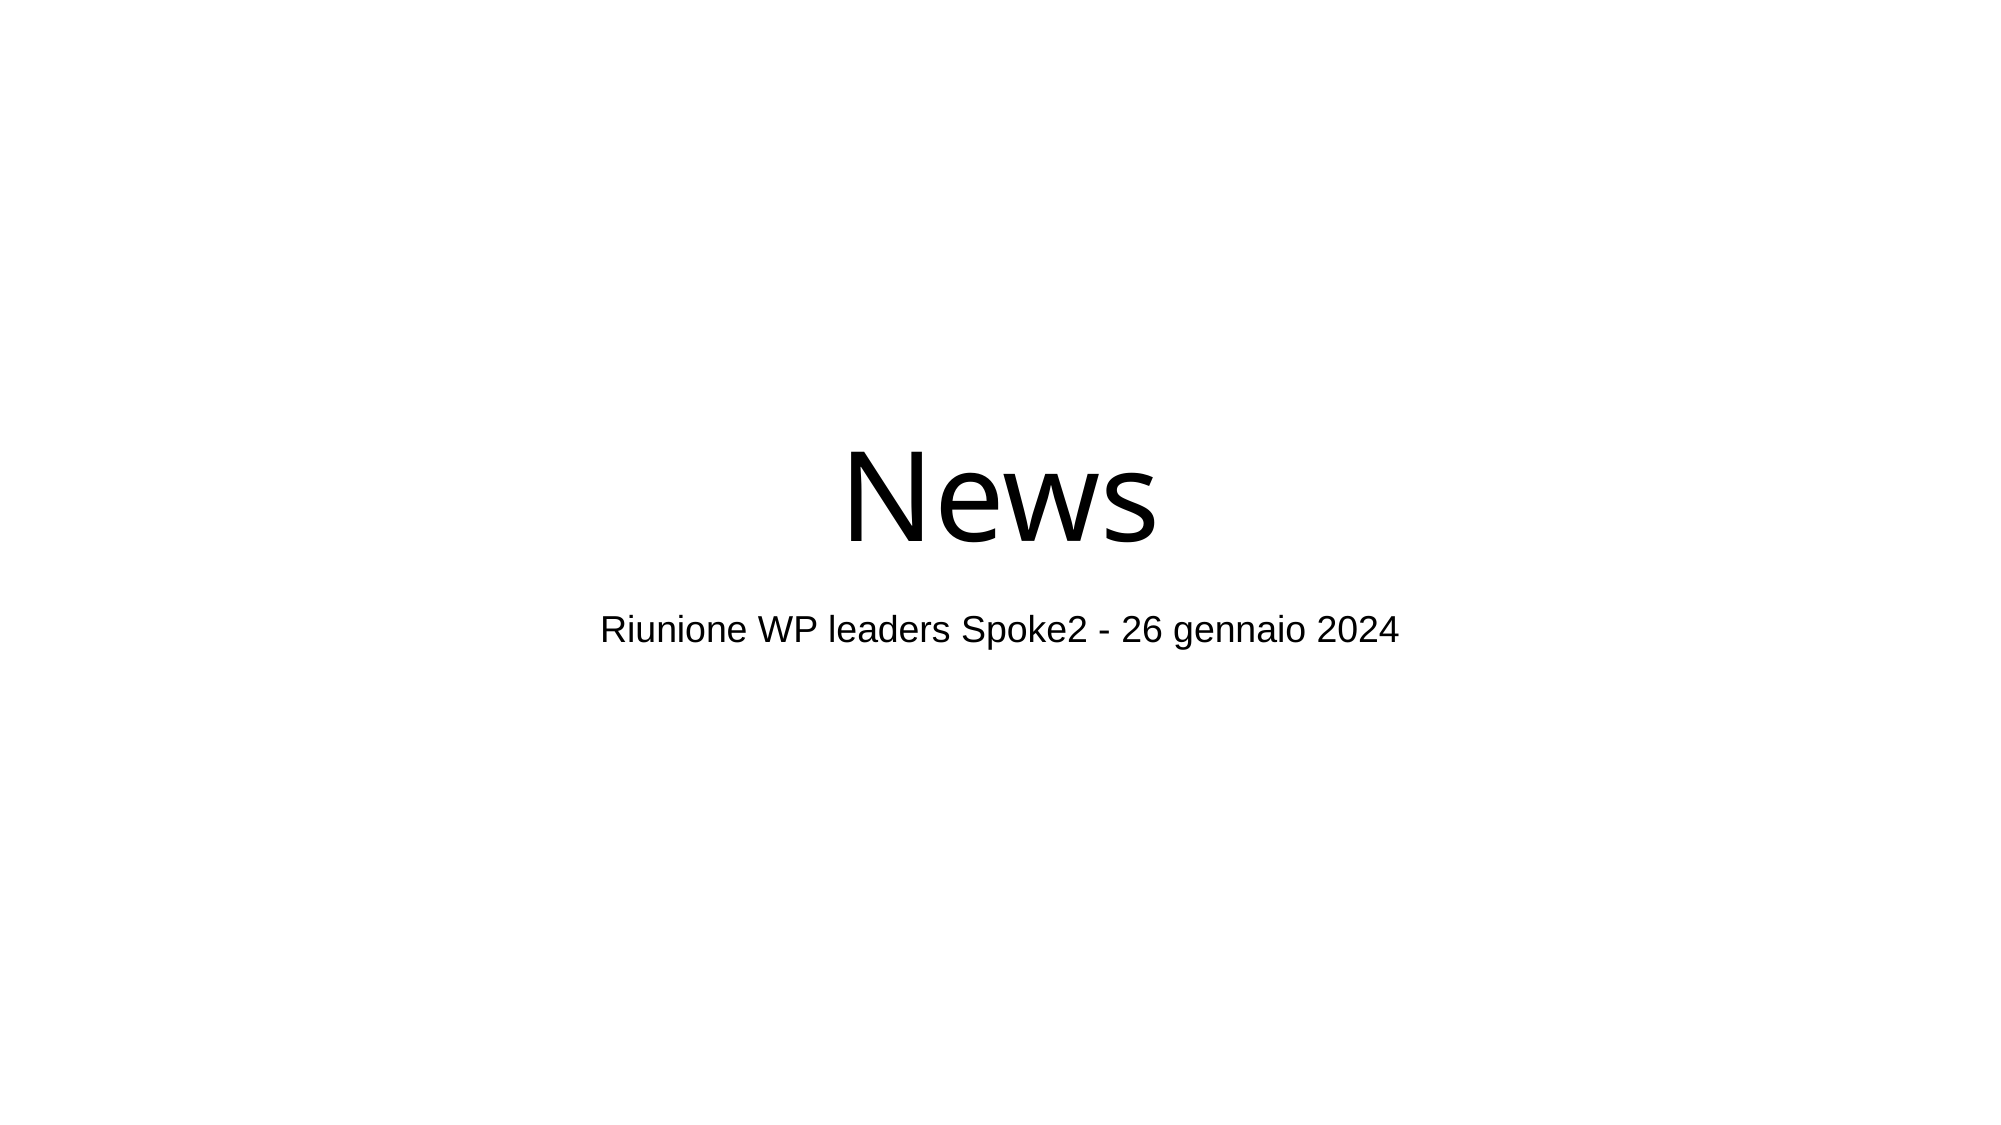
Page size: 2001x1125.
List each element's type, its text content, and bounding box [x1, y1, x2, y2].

subtitle Riunione WP leaders Spoke2 - 26 gennaio 2024 [249, 590, 1750, 863]
title News [249, 184, 1750, 576]
